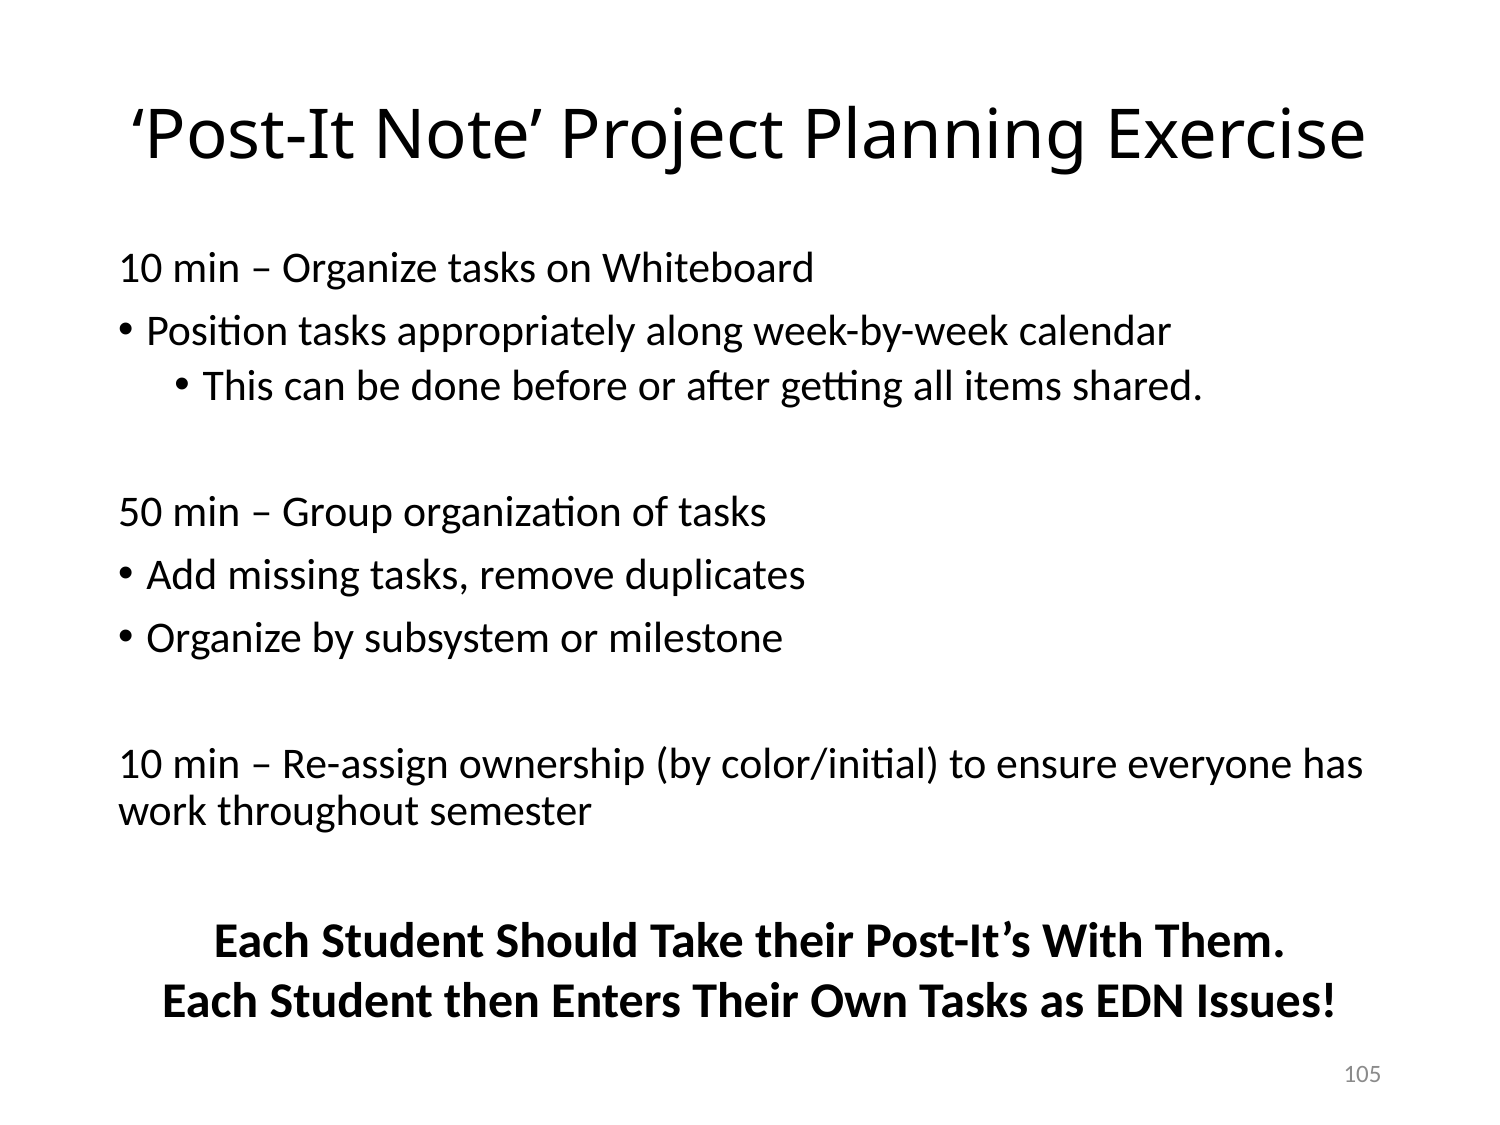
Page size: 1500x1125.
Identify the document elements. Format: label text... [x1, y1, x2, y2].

text_box Each Student Should Take their Post-It’s With Them. Each Student then Enters Their Own Tasks as EDN Issues! [147, 899, 1353, 1035]
list 10 min – Organize tasks on Whiteboard Position tasks appropriately along week-by-week calendar This can be done before or after getting all items shared. 50 min – Group organization of tasks Add missing tasks, remove duplicates Organize by subsystem or milestone 10 min – Re-assign ownership (by color/initial) to ensure everyone has work throughout semester [103, 237, 1397, 1043]
slide_number 105 [1059, 1042, 1397, 1103]
title ‘Post-It Note’ Project Planning Exercise [103, 59, 1397, 213]
